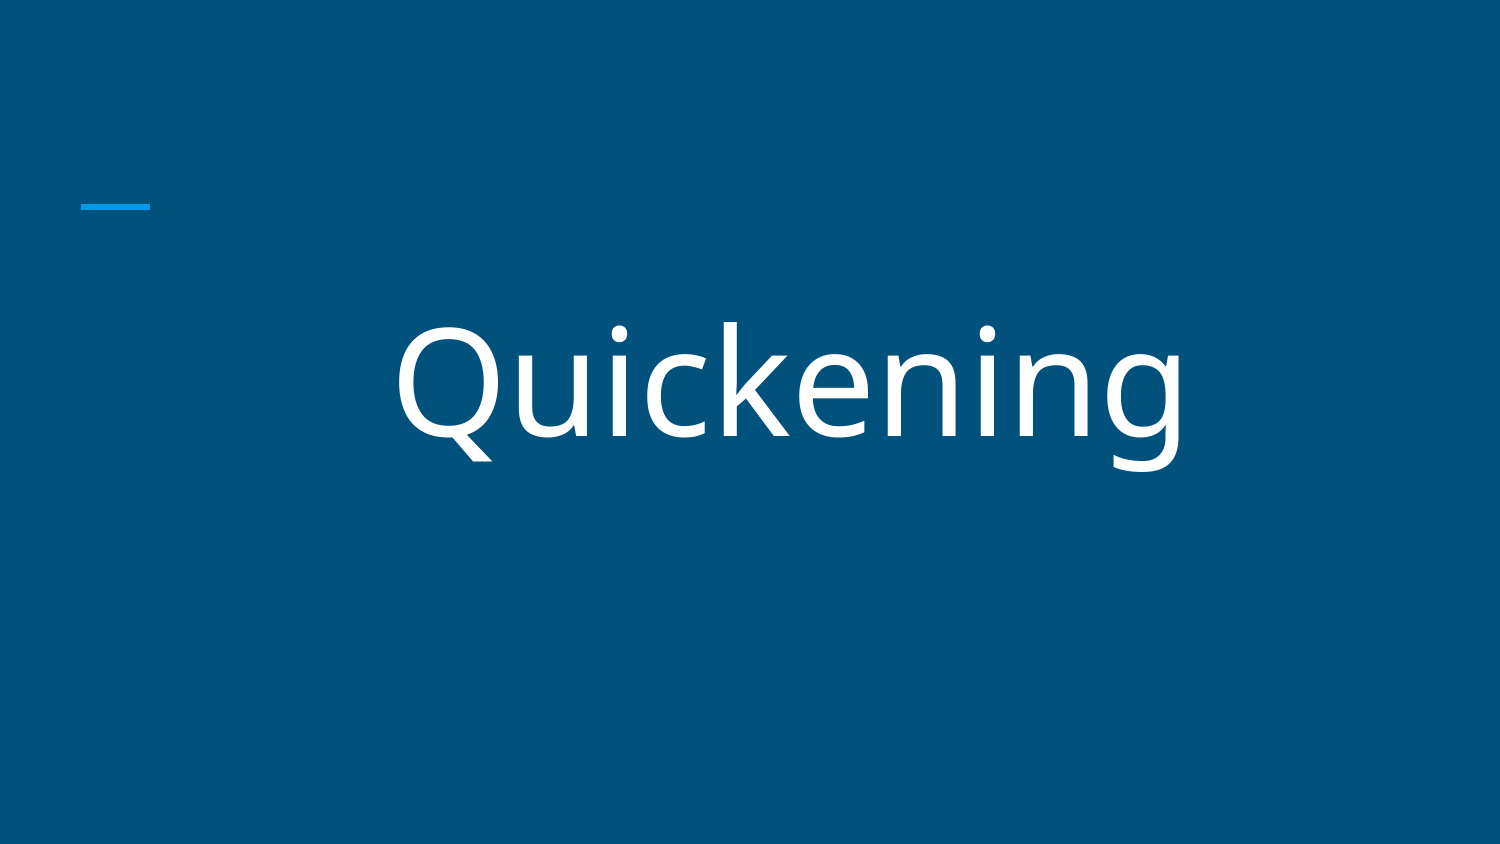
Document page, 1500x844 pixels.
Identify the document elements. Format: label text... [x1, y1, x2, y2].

list Quickening [63, 244, 1437, 750]
